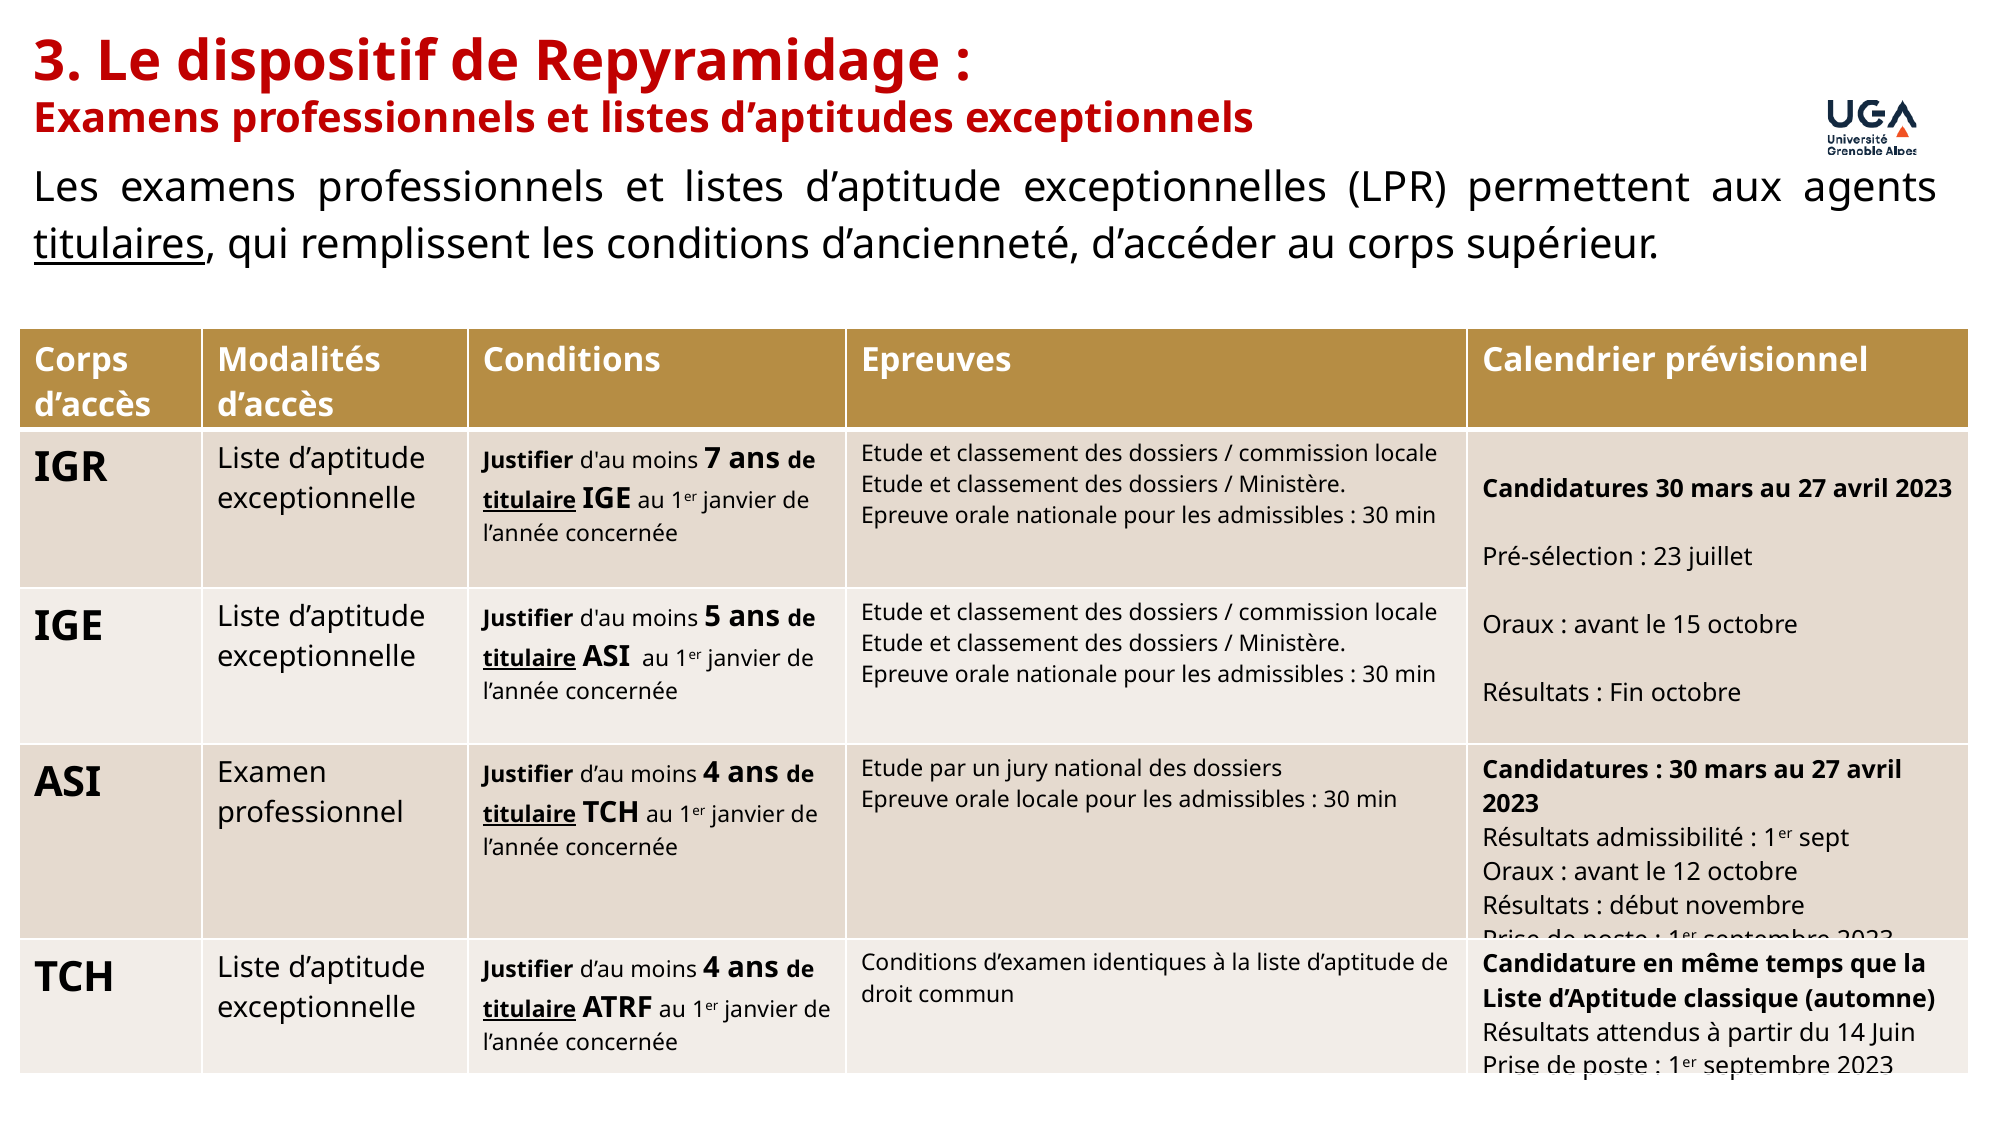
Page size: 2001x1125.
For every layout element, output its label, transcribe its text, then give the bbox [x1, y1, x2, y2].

table_cell Liste d’aptitude exceptionnelle [203, 432, 467, 587]
table_cell ASI [20, 745, 201, 938]
table_cell IGE [20, 589, 201, 743]
table_cell IGR [20, 432, 201, 587]
table_header Conditions [469, 329, 845, 427]
table_header Epreuves [847, 329, 1466, 427]
table_cell Conditions d’examen identiques à la liste d’aptitude de droit commun [847, 940, 1466, 1073]
table_header Calendrier prévisionnel [1468, 329, 1968, 427]
table_cell Justifier d'au moins 5 ans de titulaire ASI au 1er janvier de l’année concernée [469, 589, 845, 743]
table_cell Etude et classement des dossiers / commission locale Etude et classement des dossiers / Ministère. Epreuve orale nationale pour les admissibles : 30 min [847, 589, 1466, 743]
table_cell Candidatures 30 mars au 27 avril 2023 Pré-sélection : 23 juillet Oraux : avant le 15 octobre Résultats : Fin octobre Prise de poste : 1er septembre 2023 [1468, 432, 1968, 743]
table_header Modalités d’accès [203, 329, 467, 427]
table_cell Candidatures : 30 mars au 27 avril 2023 Résultats admissibilité : 1er sept Oraux : avant le 12 octobre Résultats : début novembre Prise de poste : 1er septembre 2023 [1468, 745, 1968, 938]
table_cell TCH [20, 940, 201, 1073]
text_box 3. Le dispositif de Repyramidage : Examens professionnels et listes d’aptitudes exceptionnels [19, 16, 1981, 237]
table_cell Justifier d'au moins 7 ans de titulaire IGE au 1er janvier de l’année concernée [469, 432, 845, 587]
table_cell Etude et classement des dossiers / commission locale Etude et classement des dossiers / Ministère. Epreuve orale nationale pour les admissibles : 30 min [847, 432, 1466, 587]
table_cell Justifier d’au moins 4 ans de titulaire TCH au 1er janvier de l’année concernée [469, 745, 845, 938]
table_cell Liste d’aptitude exceptionnelle [203, 589, 467, 743]
table_cell Candidature en même temps que la Liste d’Aptitude classique (automne) Résultats attendus à partir du 14 Juin Prise de poste : 1er septembre 2023 [1468, 940, 1968, 1073]
table_cell Etude par un jury national des dossiers Epreuve orale locale pour les admissibles : 30 min [847, 745, 1466, 938]
table_cell Examen professionnel [203, 745, 467, 938]
table_header Corps d’accès [20, 329, 201, 427]
text_box Les examens professionnels et listes d’aptitude exceptionnelles (LPR) permettent aux agents titulaires, qui remplissent les conditions d’ancienneté, d’accéder au corps supérieur. [19, 237, 1953, 275]
table_cell Liste d’aptitude exceptionnelle [203, 940, 467, 1073]
table_cell Justifier d’au moins 4 ans de titulaire ATRF au 1er janvier de l’année concernée [469, 940, 845, 1073]
